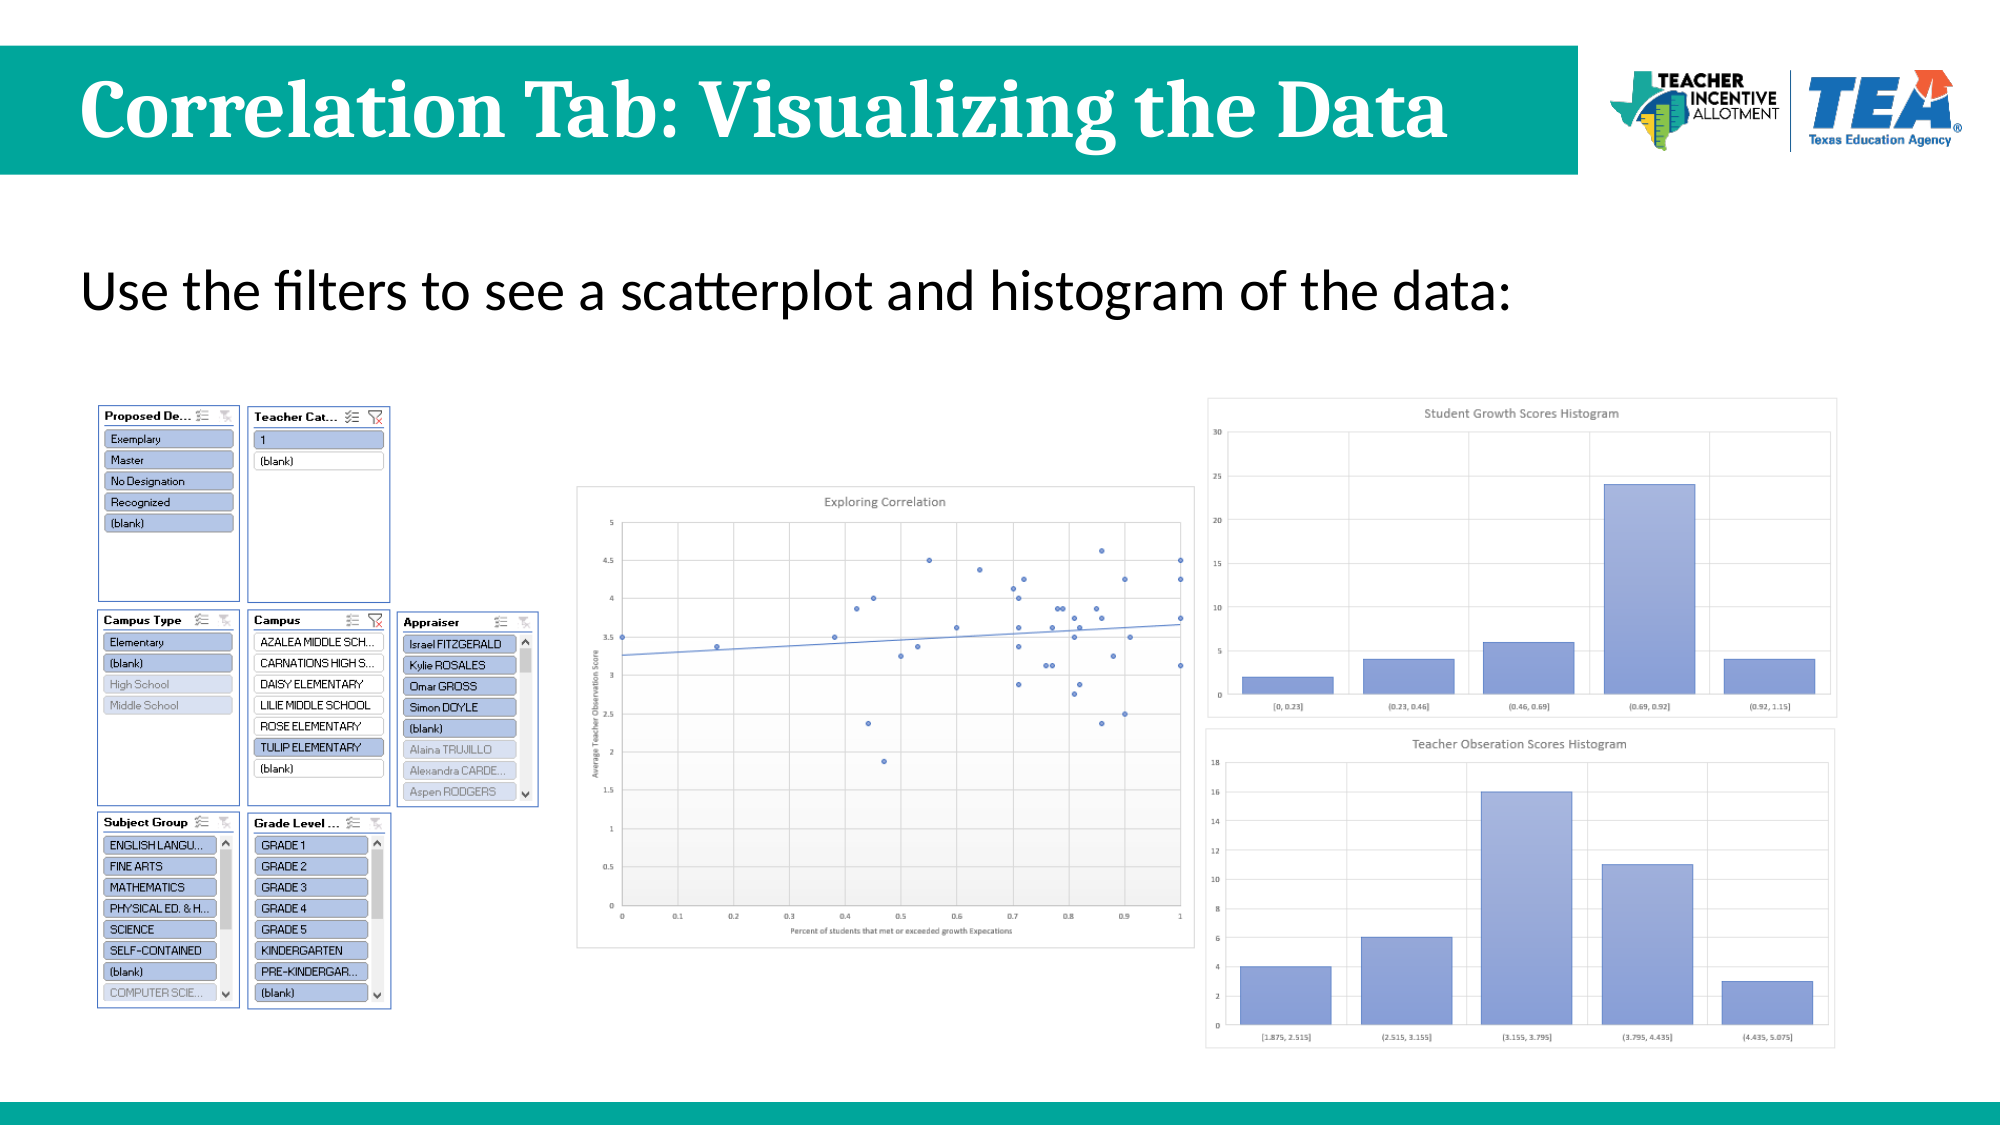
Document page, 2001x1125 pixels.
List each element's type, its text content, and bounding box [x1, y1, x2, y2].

picture [97, 363, 1850, 1060]
list Use the filters to see a scatterplot and histogram of the data: [65, 252, 1950, 339]
title Correlation Tab: Visualizing the Data [65, 45, 1575, 175]
picture [1610, 70, 1962, 152]
